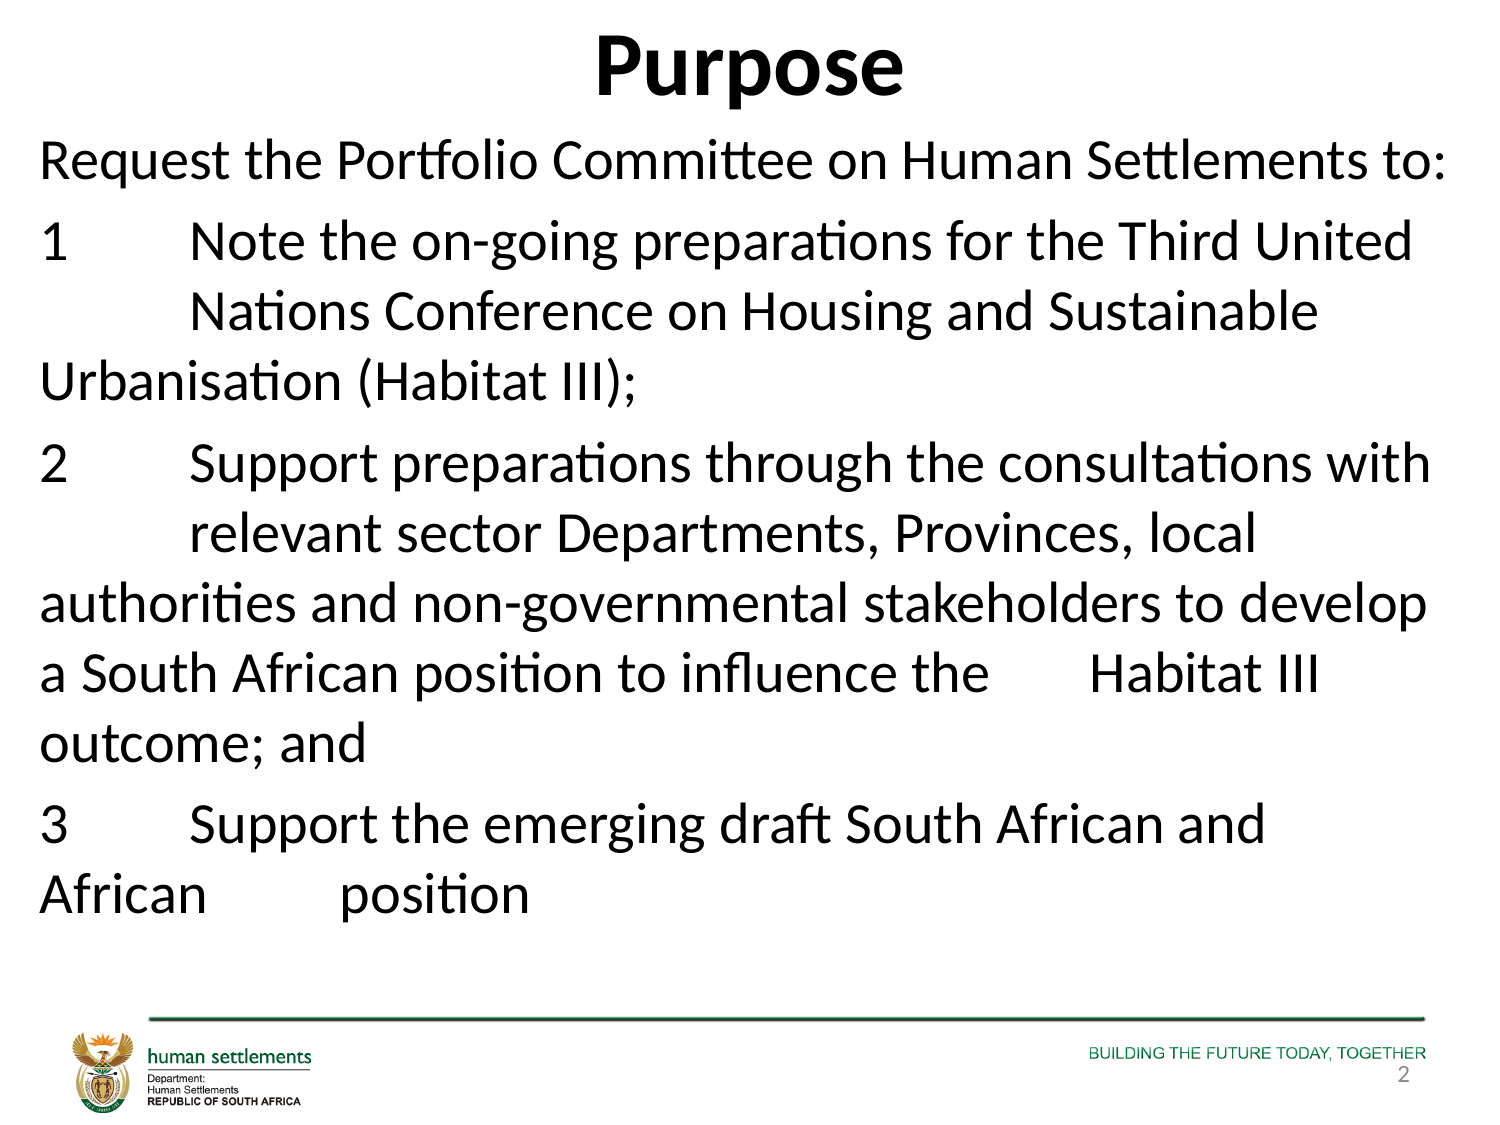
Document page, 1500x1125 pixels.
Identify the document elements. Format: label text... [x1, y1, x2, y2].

slide_number 2 [1074, 1042, 1425, 1103]
picture [72, 1005, 1435, 1113]
title Purpose [75, 12, 1425, 105]
list Request the Portfolio Committee on Human Settlements to: 1 Note the on-going preparations for the Third United Nations Conference on Housing and Sustainable Urbanisation (Habitat III); 2 Support preparations through the consultations with relevant sector Departments, Provinces, local authorities and non-governmental stakeholders to develop a South African position to influence the Habitat III outcome; and 3 Support the emerging draft South African and African position [24, 113, 1475, 981]
